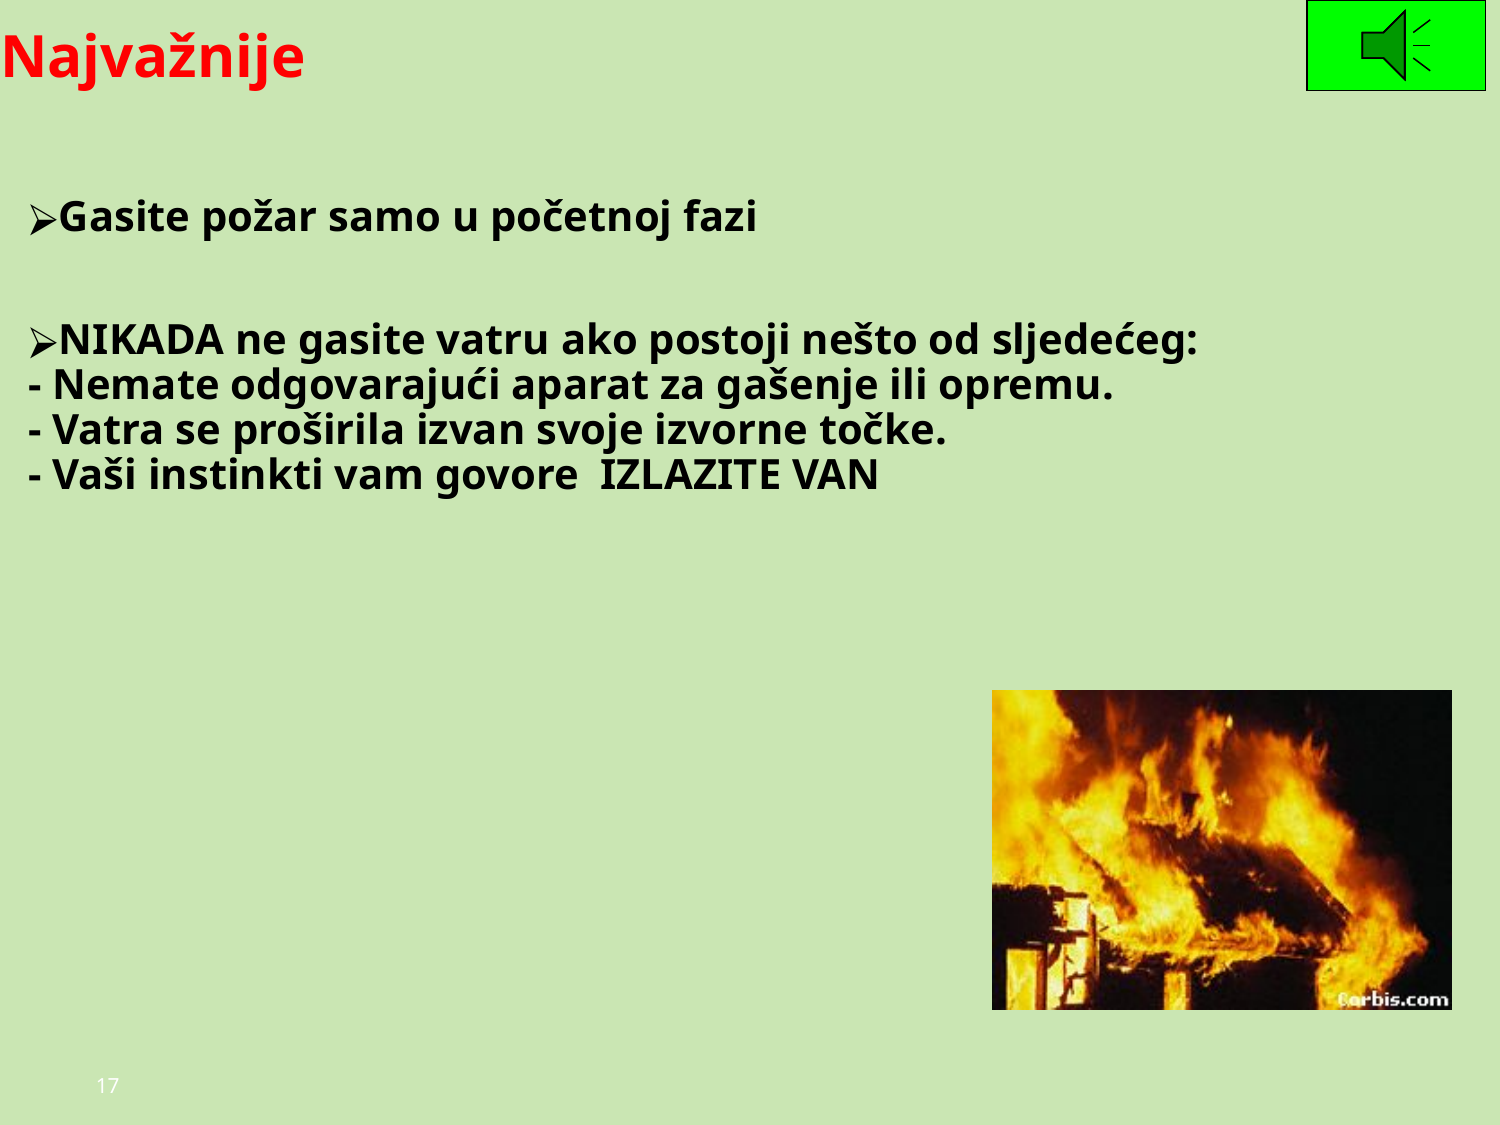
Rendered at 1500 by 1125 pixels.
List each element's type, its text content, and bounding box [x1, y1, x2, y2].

text_box Gasite požar samo u početnoj fazi NIKADA ne gasite vatru ako postoji nešto od sljedećeg: - Nemate odgovarajući aparat za gašenje ili opremu. - Vatra se proširila izvan svoje izvorne točke. - Vaši instinkti vam govore IZLAZITE VAN [28, 195, 1330, 713]
picture [992, 690, 1452, 1010]
text_box [1307, 0, 1486, 91]
text_box 17 [95, 1073, 409, 1119]
title Najvažnije [0, 18, 854, 94]
